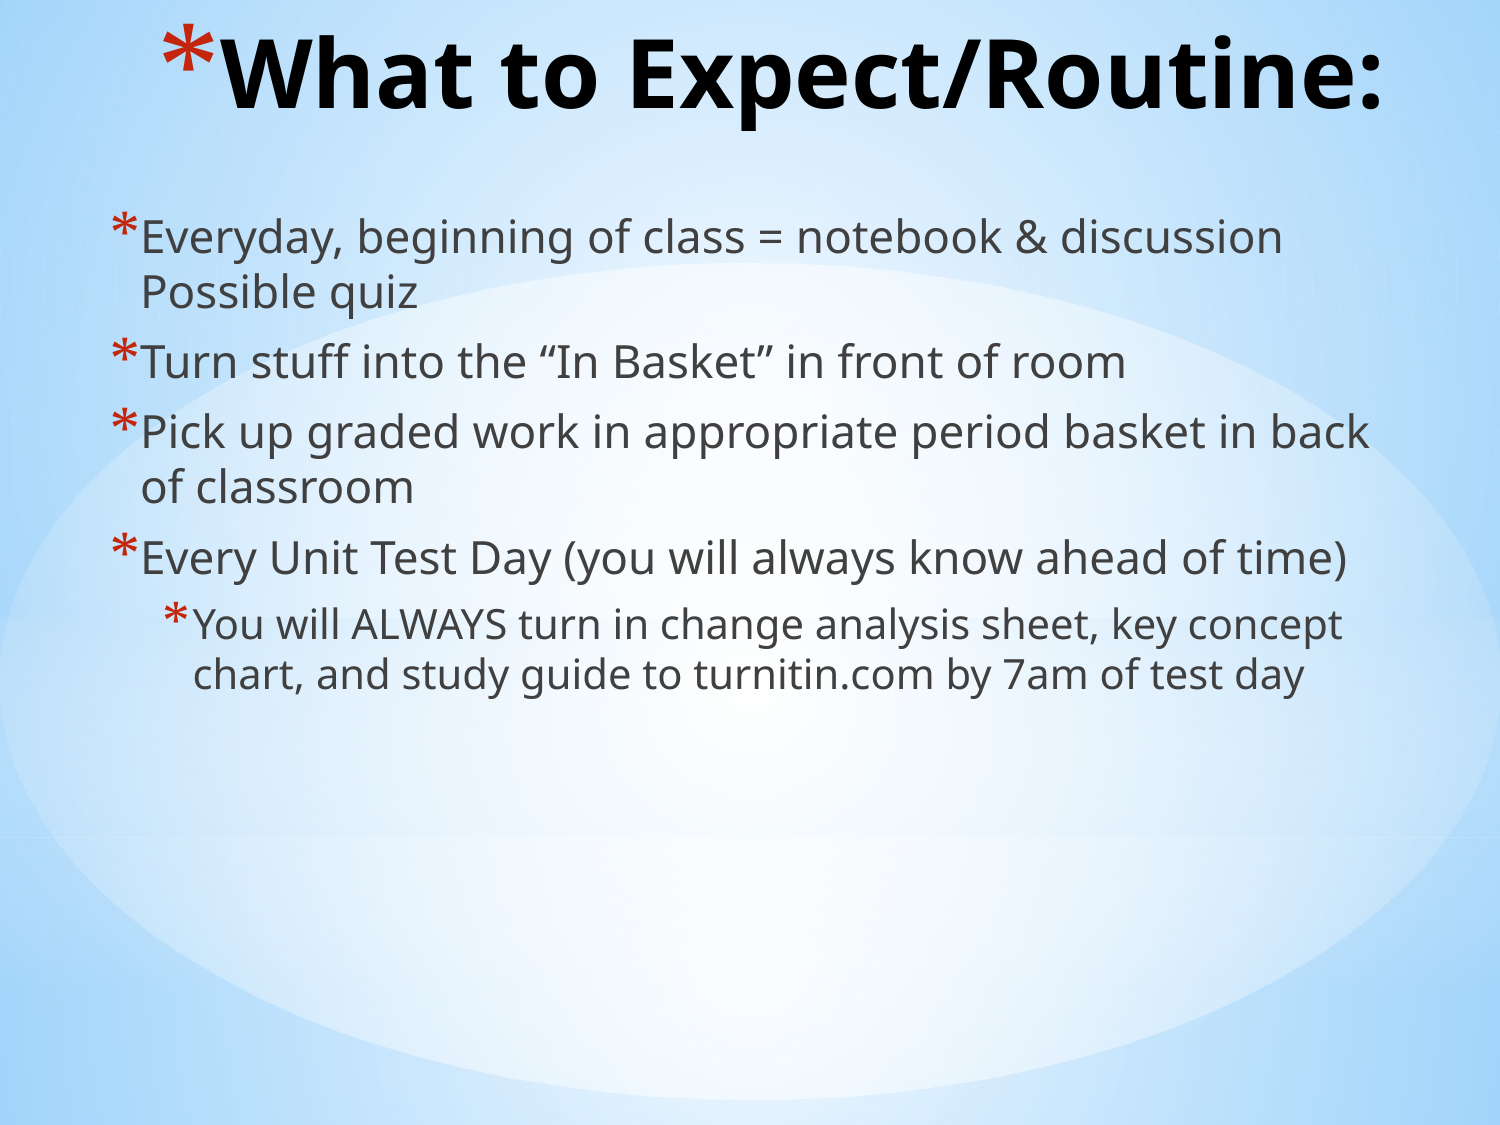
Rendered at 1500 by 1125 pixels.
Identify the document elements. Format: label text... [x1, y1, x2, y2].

list Everyday, beginning of class = notebook & discussion Possible quiz Turn stuff into the “In Basket” in front of room Pick up graded work in appropriate period basket in back of classroom Every Unit Test Day (you will always know ahead of time) You will ALWAYS turn in change analysis sheet, key concept chart, and study guide to turnitin.com by 7am of test day [87, 200, 1400, 945]
title What to Expect/Routine: [12, 5, 1400, 193]
